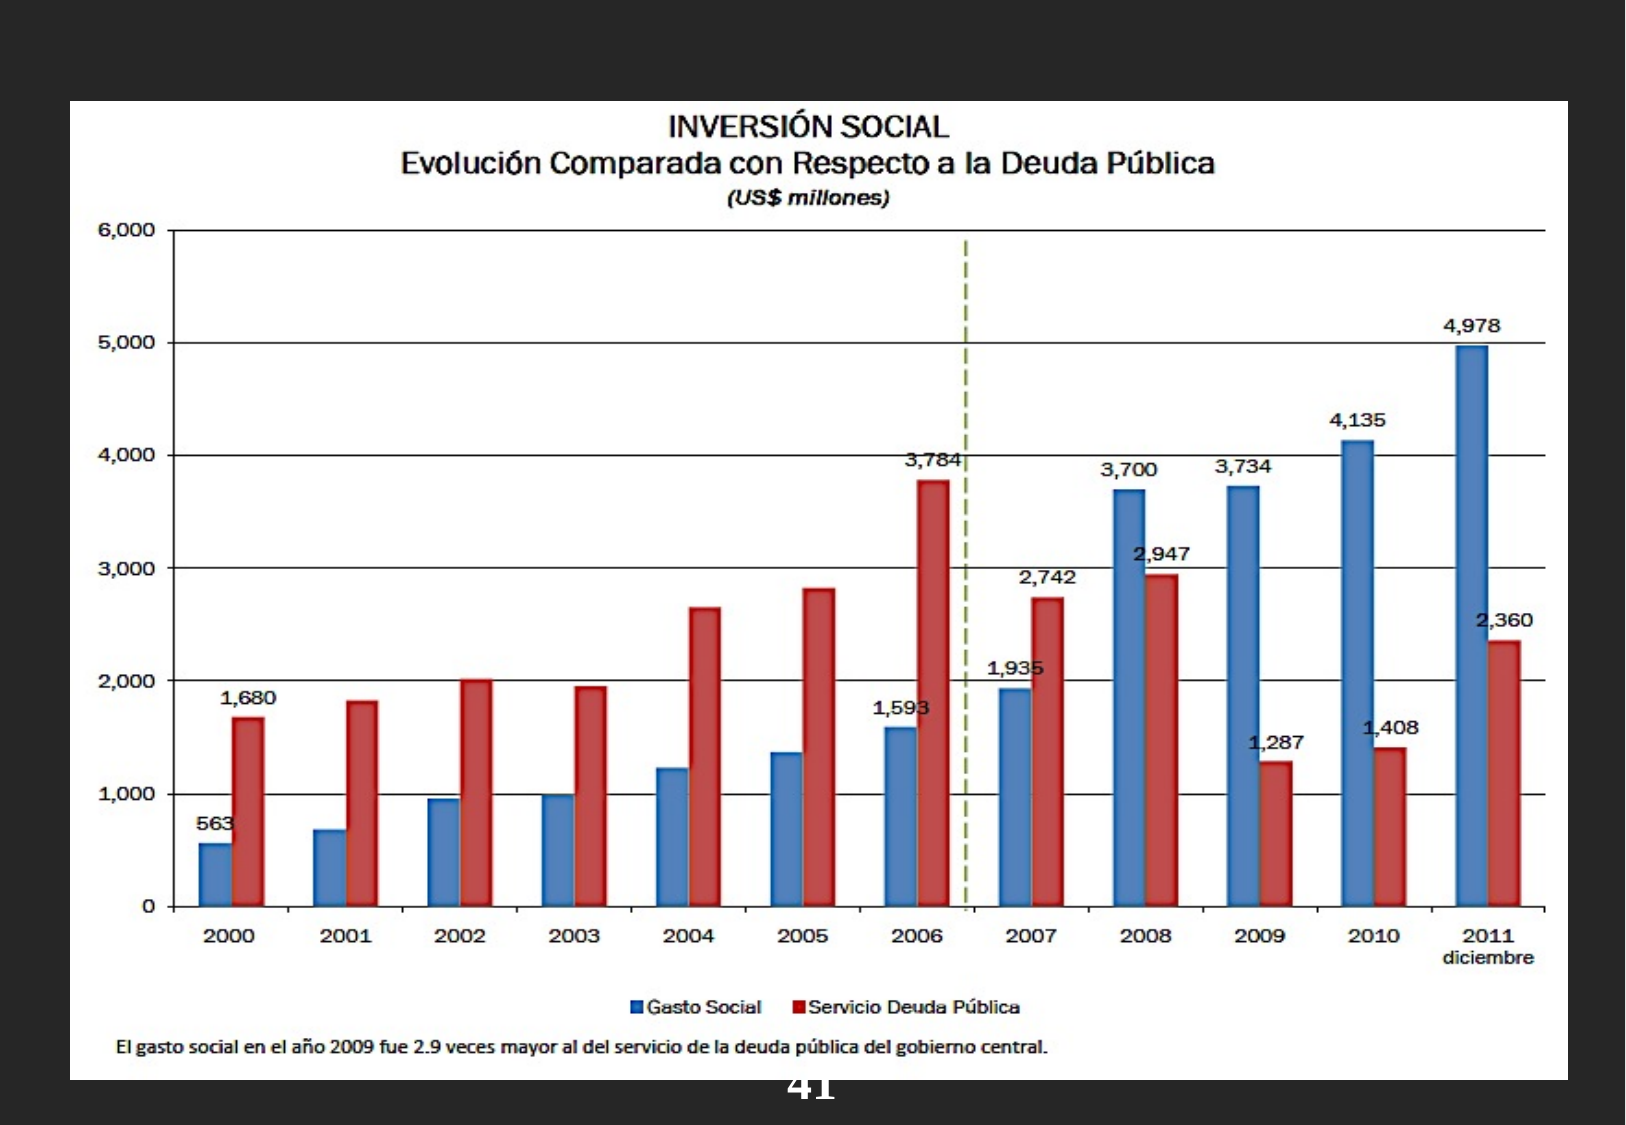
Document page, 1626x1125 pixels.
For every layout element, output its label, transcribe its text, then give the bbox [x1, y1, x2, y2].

picture [70, 101, 1568, 1081]
slide_number 41 [555, 1088, 1070, 1103]
